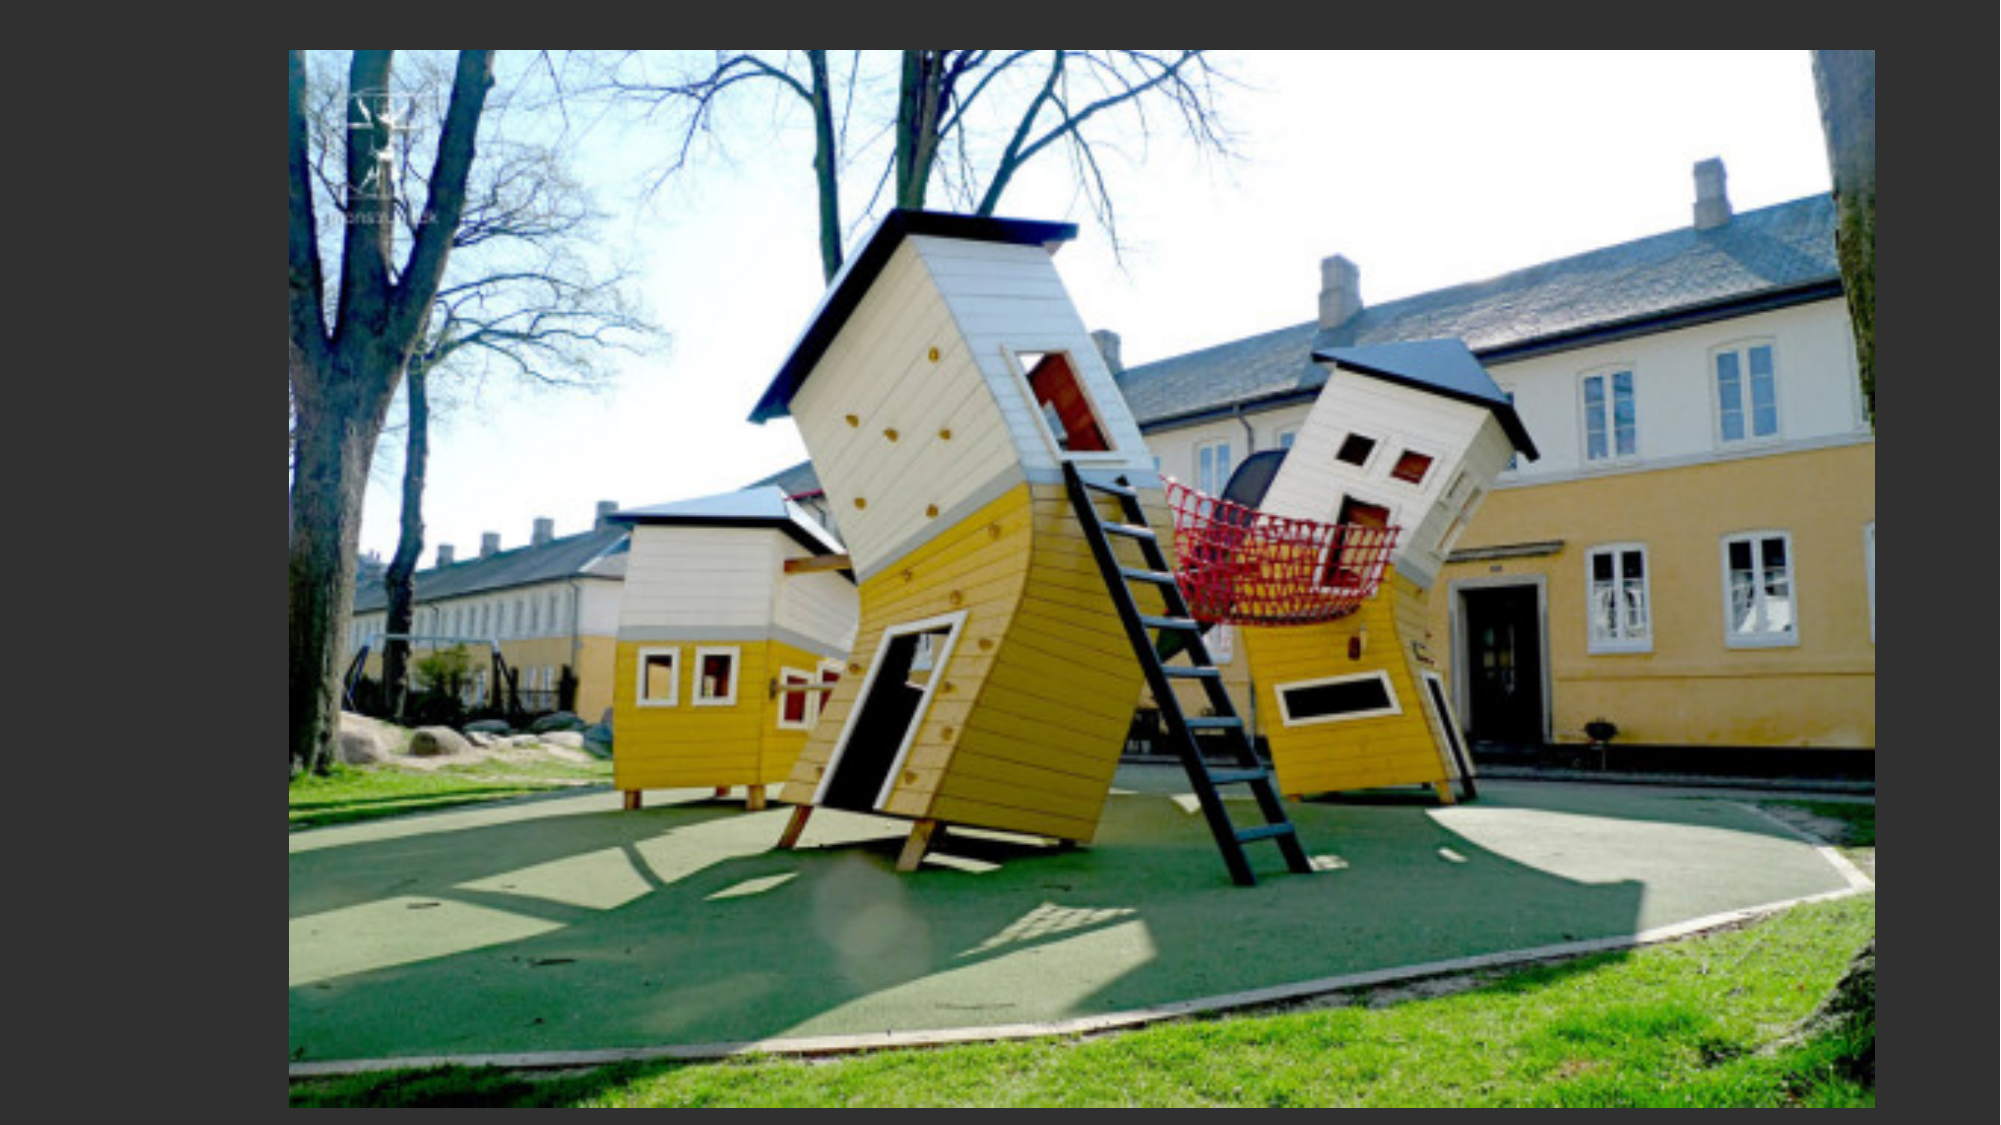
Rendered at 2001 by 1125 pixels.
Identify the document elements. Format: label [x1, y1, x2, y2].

list [289, 50, 1876, 1109]
